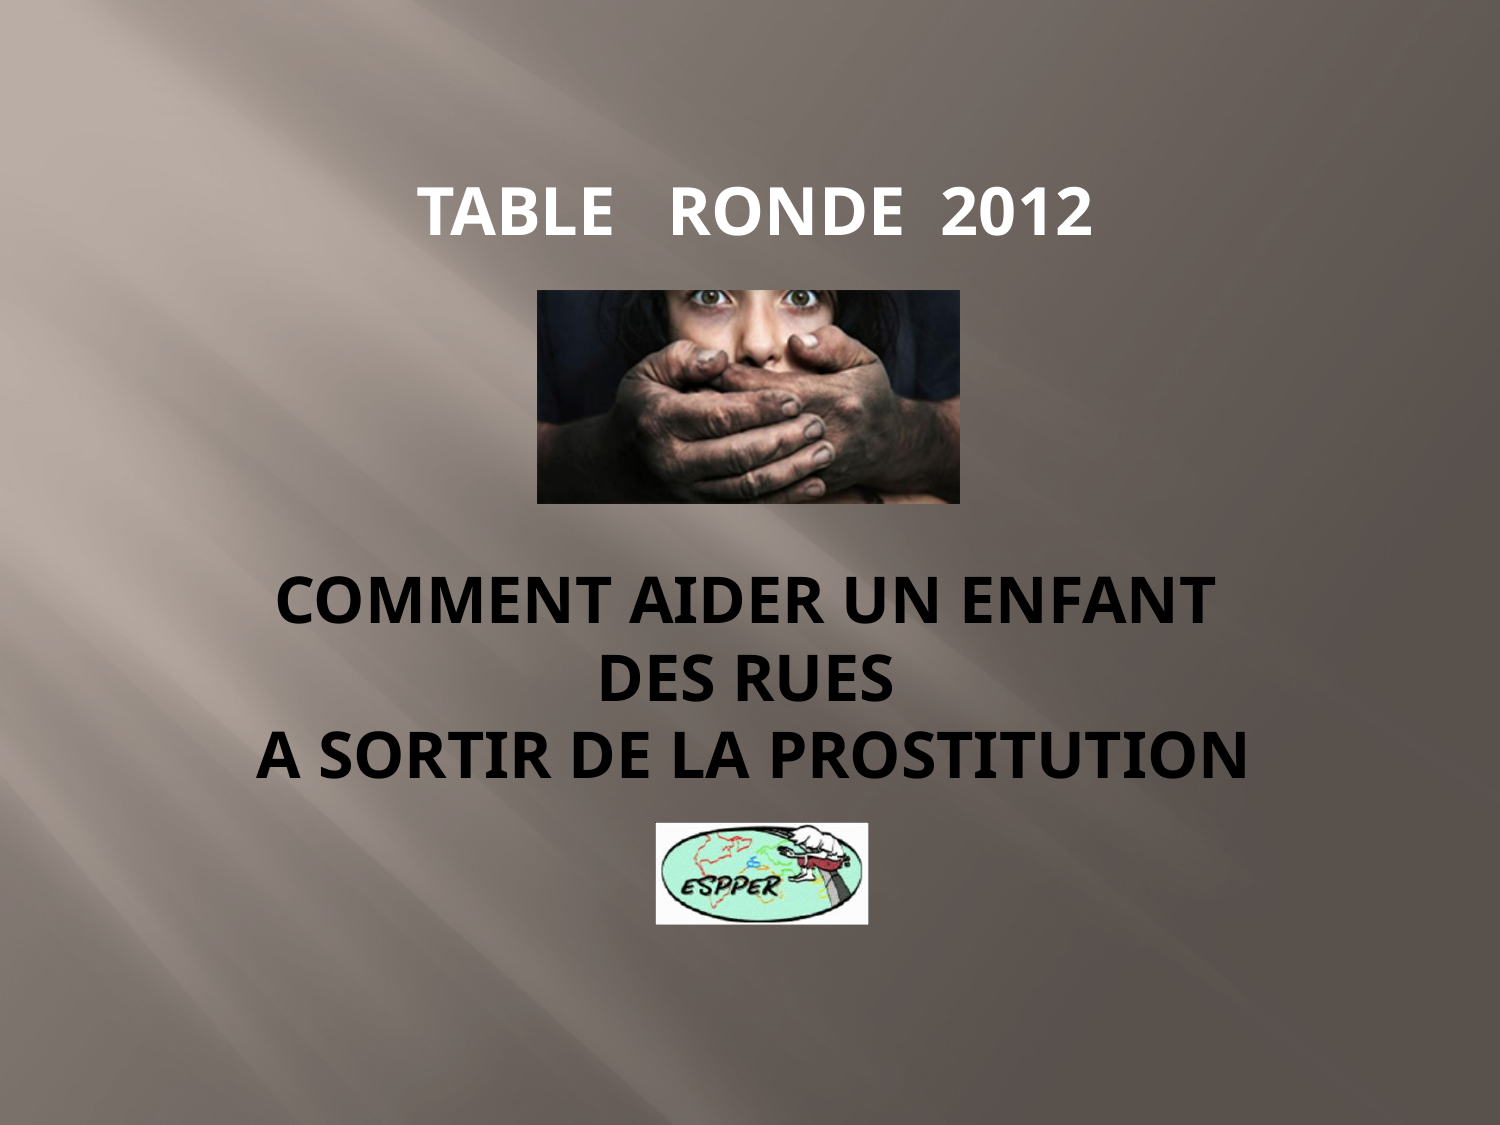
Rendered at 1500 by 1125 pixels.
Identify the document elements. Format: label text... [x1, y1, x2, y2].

picture [655, 822, 869, 925]
title COMMENT AIDER UN ENFANT DES RUES A SORTIR DE LA PROSTITUTION [100, 479, 1408, 892]
picture [537, 290, 960, 504]
subtitle TABLE RONDE 2012 [230, 78, 1281, 279]
